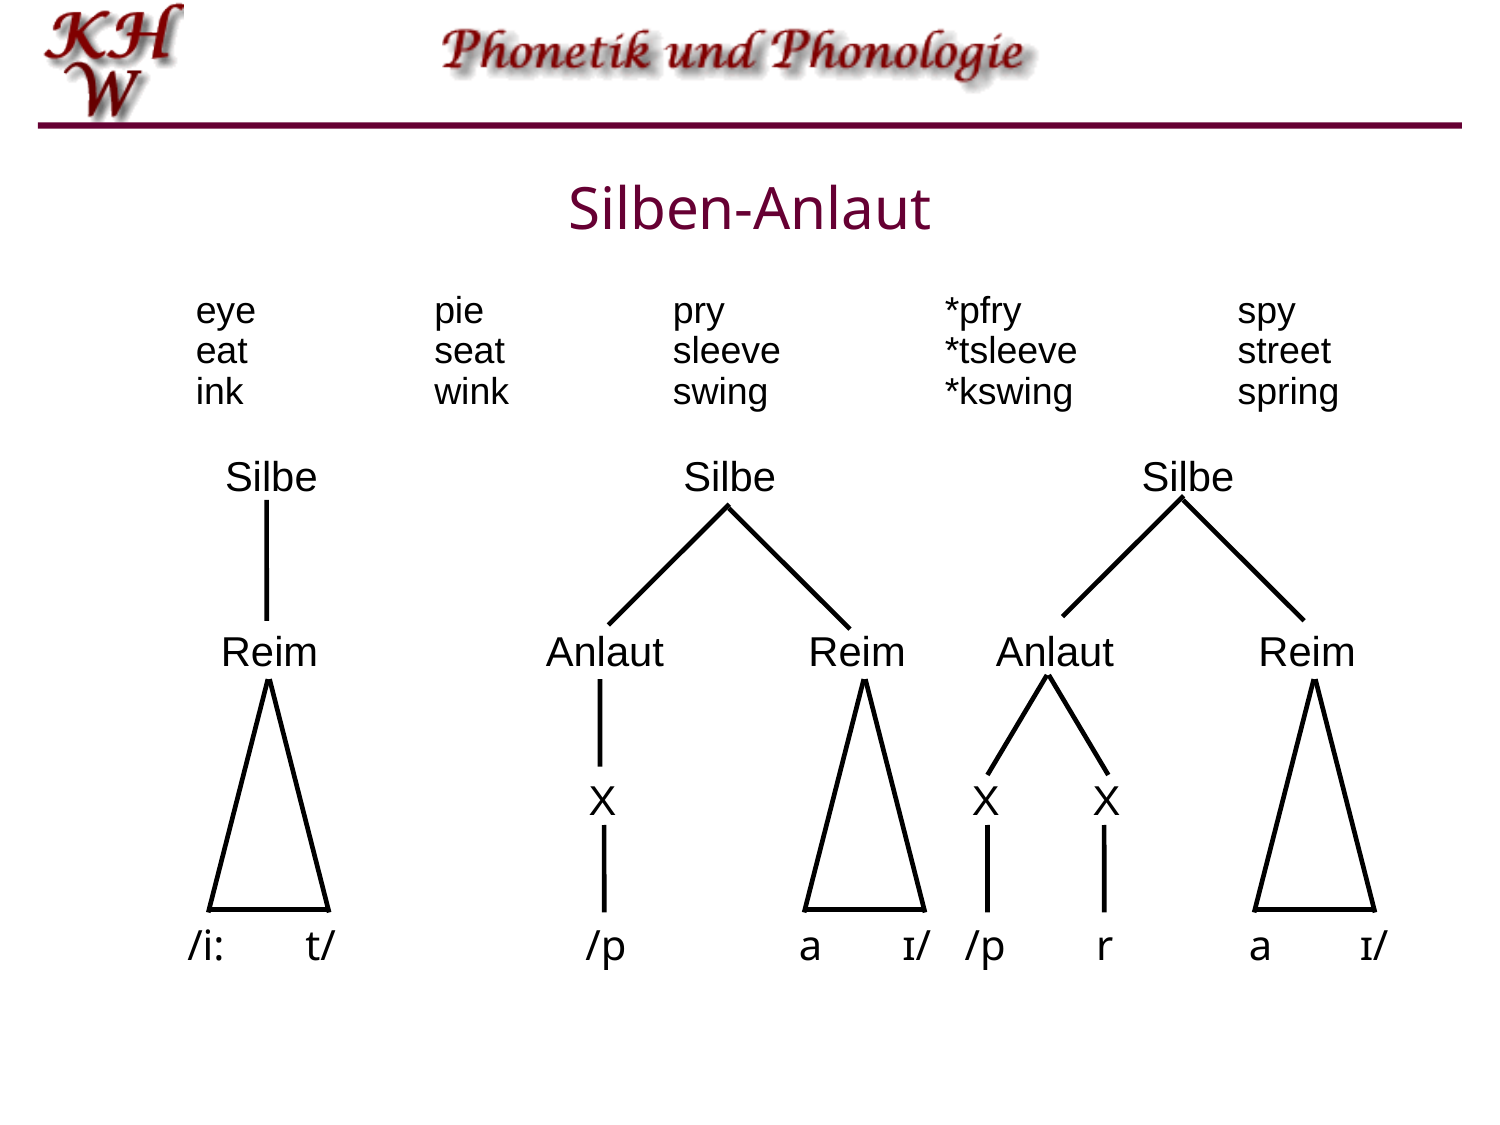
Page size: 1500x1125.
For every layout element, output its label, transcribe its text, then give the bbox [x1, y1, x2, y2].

text_box pry sleeve swing [672, 283, 794, 420]
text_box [208, 622, 330, 913]
text_box eye eat ink [195, 283, 284, 420]
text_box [964, 916, 1391, 977]
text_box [224, 447, 318, 621]
title Silben-Anlaut [41, 125, 1459, 288]
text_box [545, 622, 664, 913]
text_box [187, 916, 337, 978]
text_box *pfry *tsleeve *kswing [944, 283, 1087, 420]
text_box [608, 447, 850, 630]
picture [42, 0, 184, 122]
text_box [1062, 447, 1305, 621]
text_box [1254, 622, 1375, 913]
text_box pie seat wink [434, 283, 522, 420]
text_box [971, 622, 1121, 913]
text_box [585, 916, 932, 977]
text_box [804, 622, 925, 913]
picture [442, 18, 1046, 105]
text_box spy street spring [1237, 283, 1359, 420]
